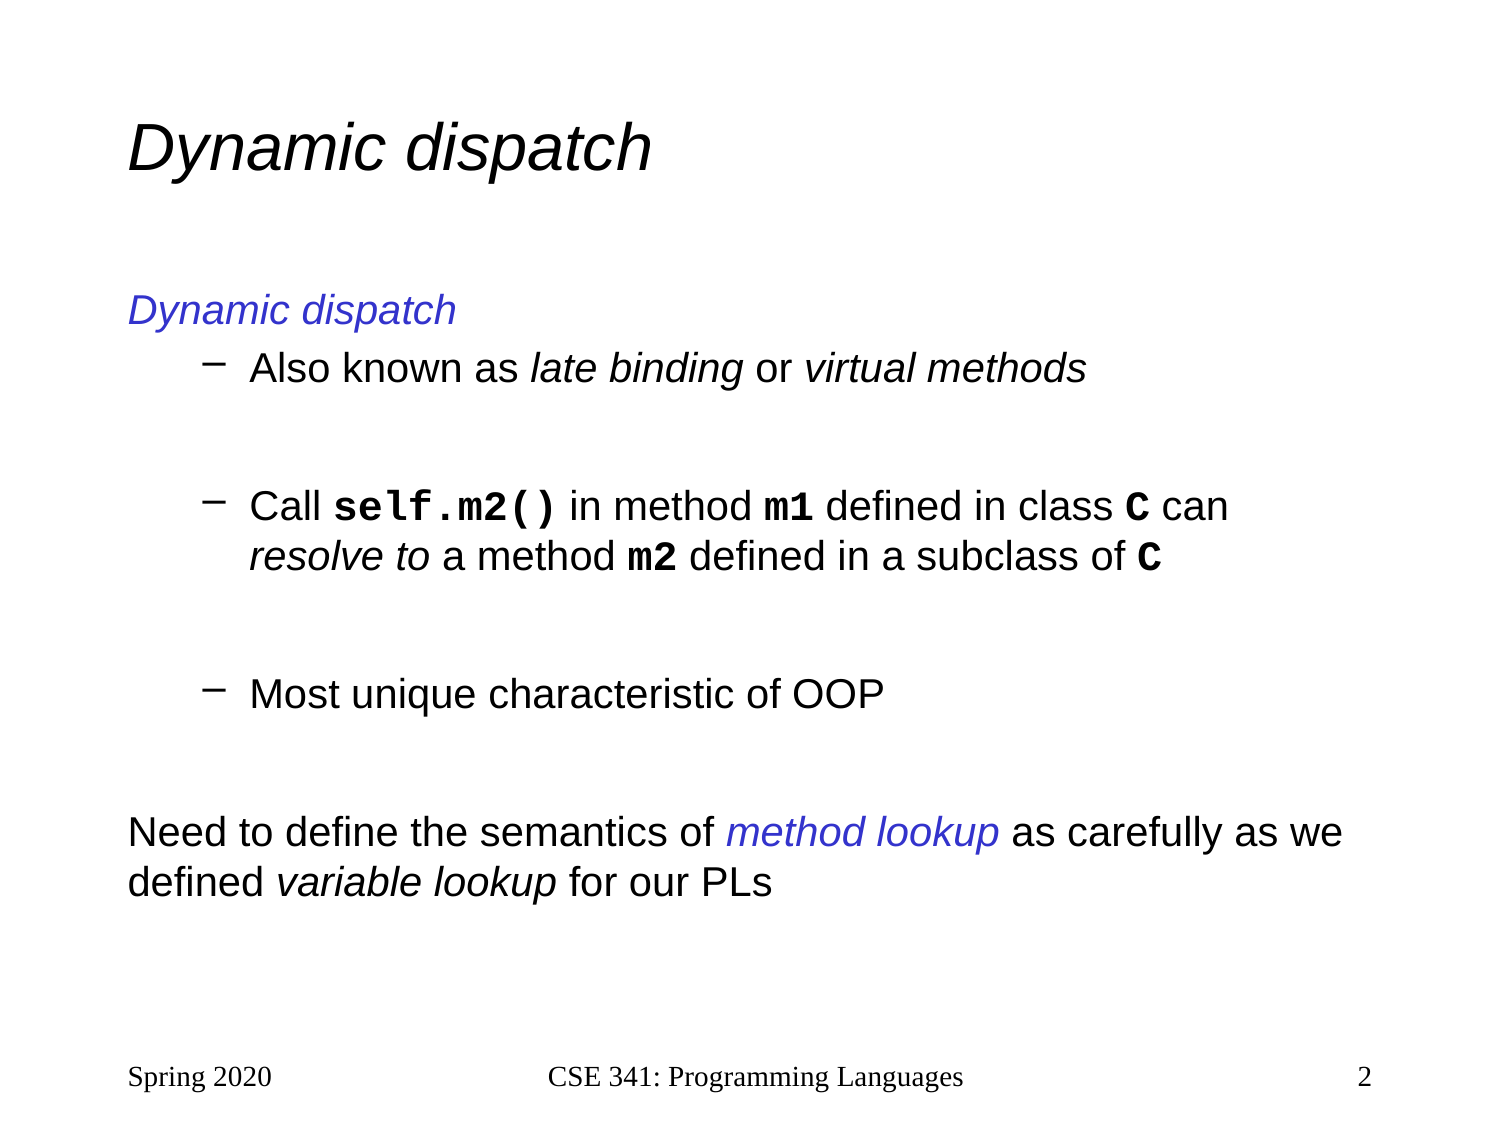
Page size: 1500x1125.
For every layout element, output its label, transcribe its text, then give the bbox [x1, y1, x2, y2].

list Dynamic dispatch Also known as late binding or virtual methods Call self.m2() in method m1 defined in class C can resolve to a method m2 defined in a subclass of C Most unique characteristic of OOP Need to define the semantics of method lookup as carefully as we defined variable lookup for our PLs [112, 274, 1388, 1013]
slide_number Spring 2020 [112, 1049, 426, 1125]
title Dynamic dispatch [112, 49, 1388, 238]
footer CSE 341: Programming Languages [474, 1049, 1038, 1125]
slide_number 2 [1074, 1049, 1388, 1125]
